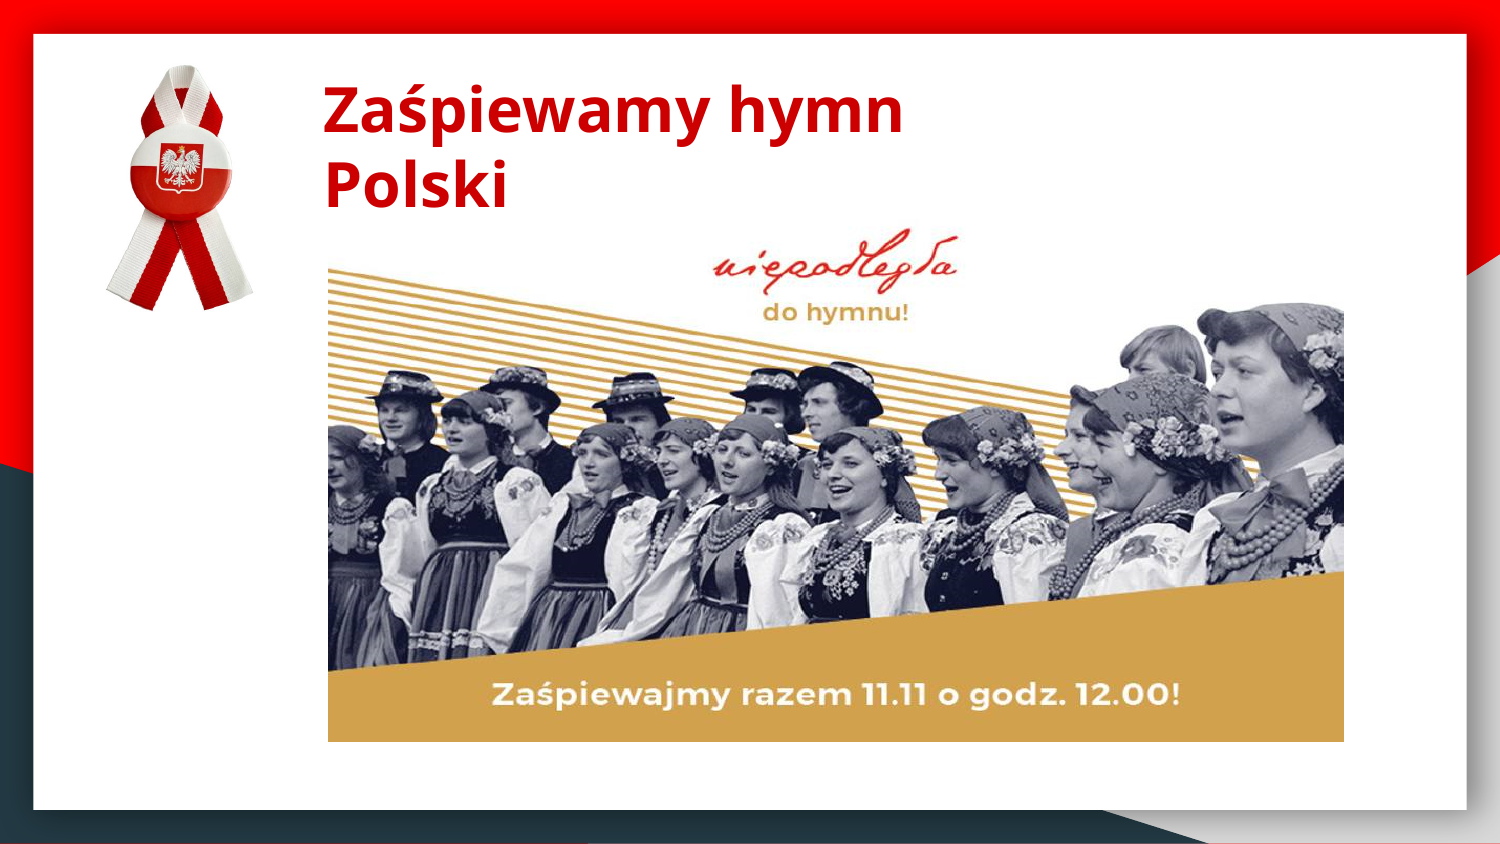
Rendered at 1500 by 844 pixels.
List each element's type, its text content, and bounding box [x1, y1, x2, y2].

picture [45, 54, 309, 318]
picture [327, 211, 1345, 742]
title Zaśpiewamy hymn Polski [310, 55, 1012, 172]
